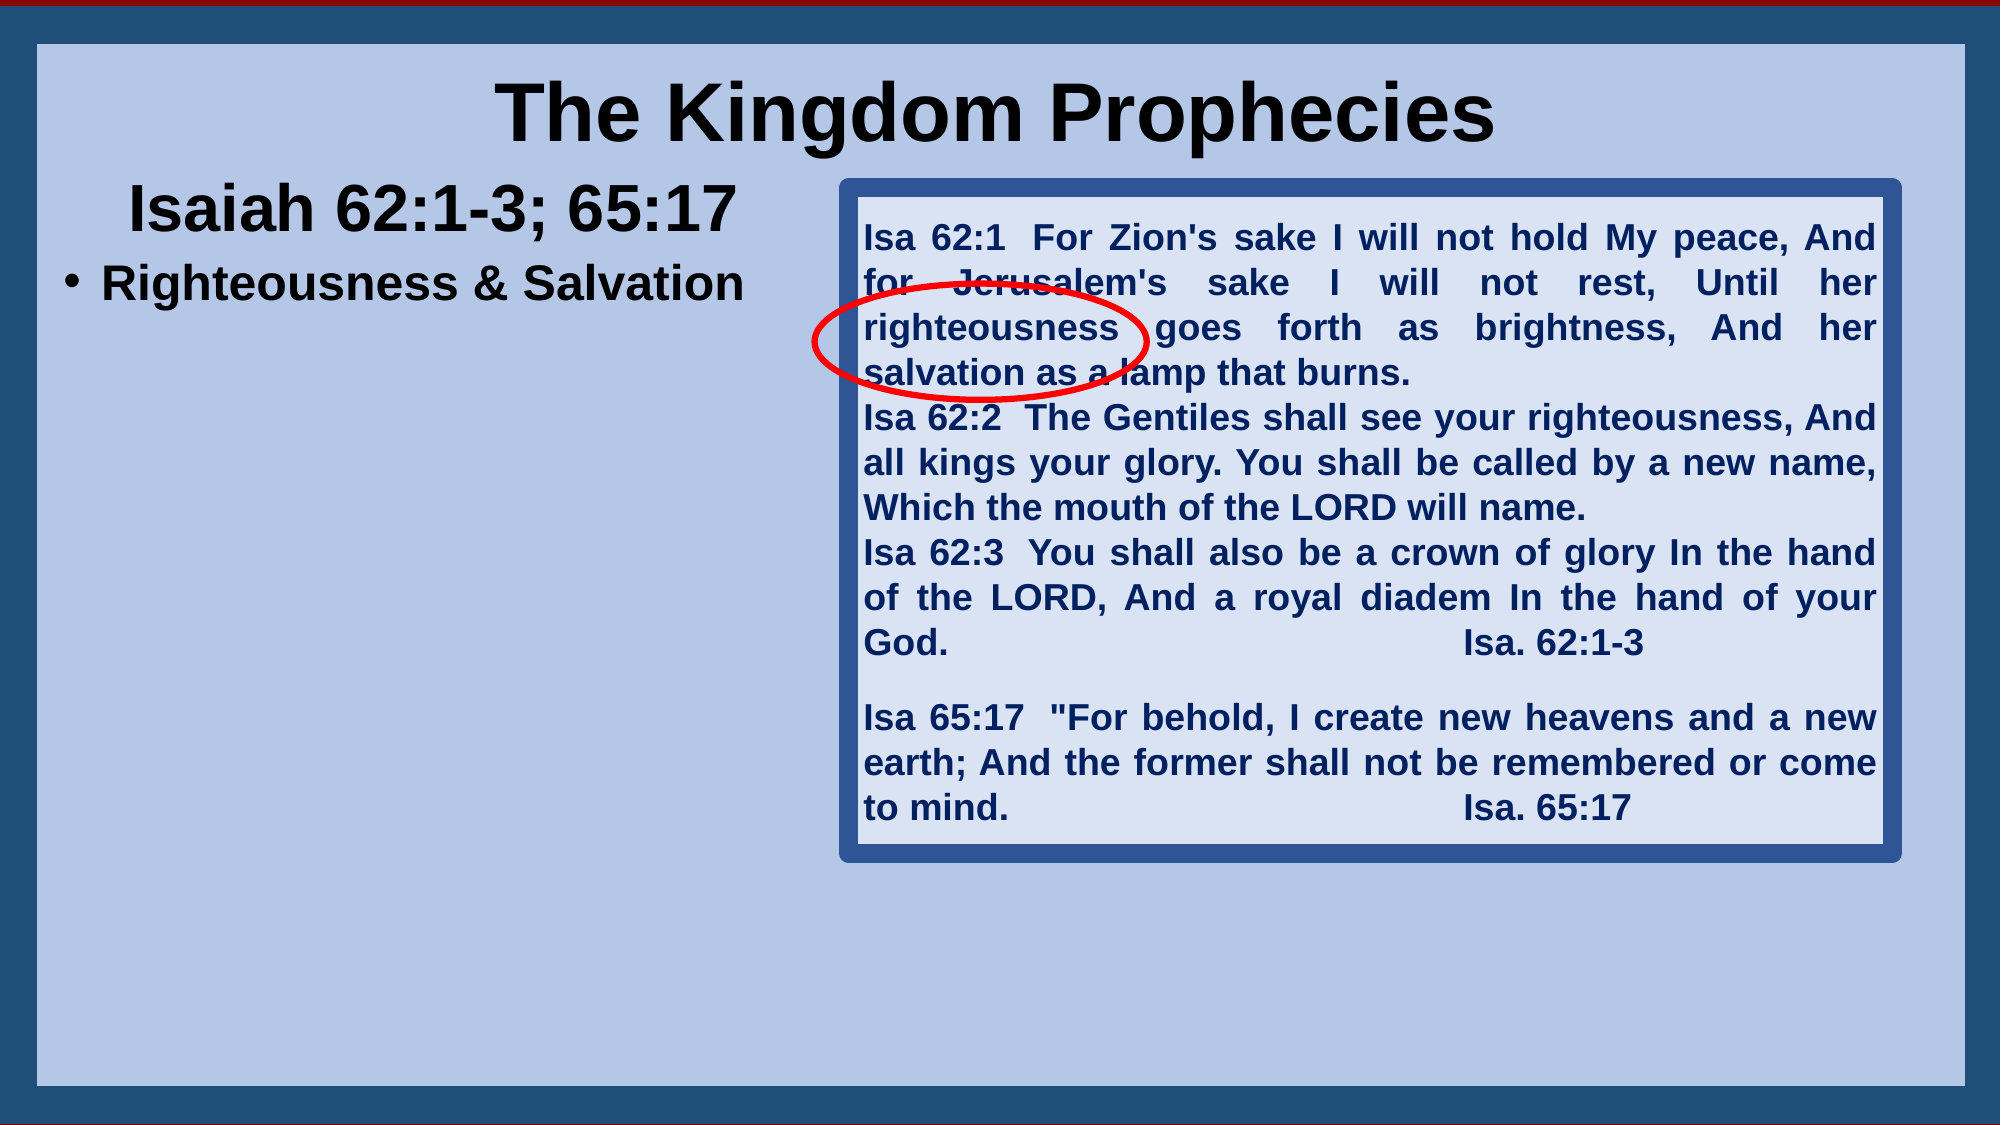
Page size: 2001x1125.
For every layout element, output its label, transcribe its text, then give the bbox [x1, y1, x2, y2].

text_box [16, 23, 1985, 1107]
text_box [812, 281, 1149, 402]
text_box The Kingdom Prophecies Isaiah 62:1-3; 65:17 Righteousness & Salvation [39, 50, 1953, 318]
text_box Isa 62:1 For Zion's sake I will not hold My peace, And for Jerusalem's sake I will not rest, Until her righteousness goes forth as brightness, And her salvation as a lamp that burns. Isa 62:2 The Gentiles shall see your righteousness, And all kings your glory. You shall be called by a new name, Which the mouth of the LORD will name. Isa 62:3 You shall also be a crown of glory In the hand of the LORD, And a royal diadem In the hand of your God. Isa. 62:1-3 Isa 65:17 "For behold, I create new heavens and a new earth; And the former shall not be remembered or come to mind. Isa. 65:17 [846, 186, 1894, 856]
